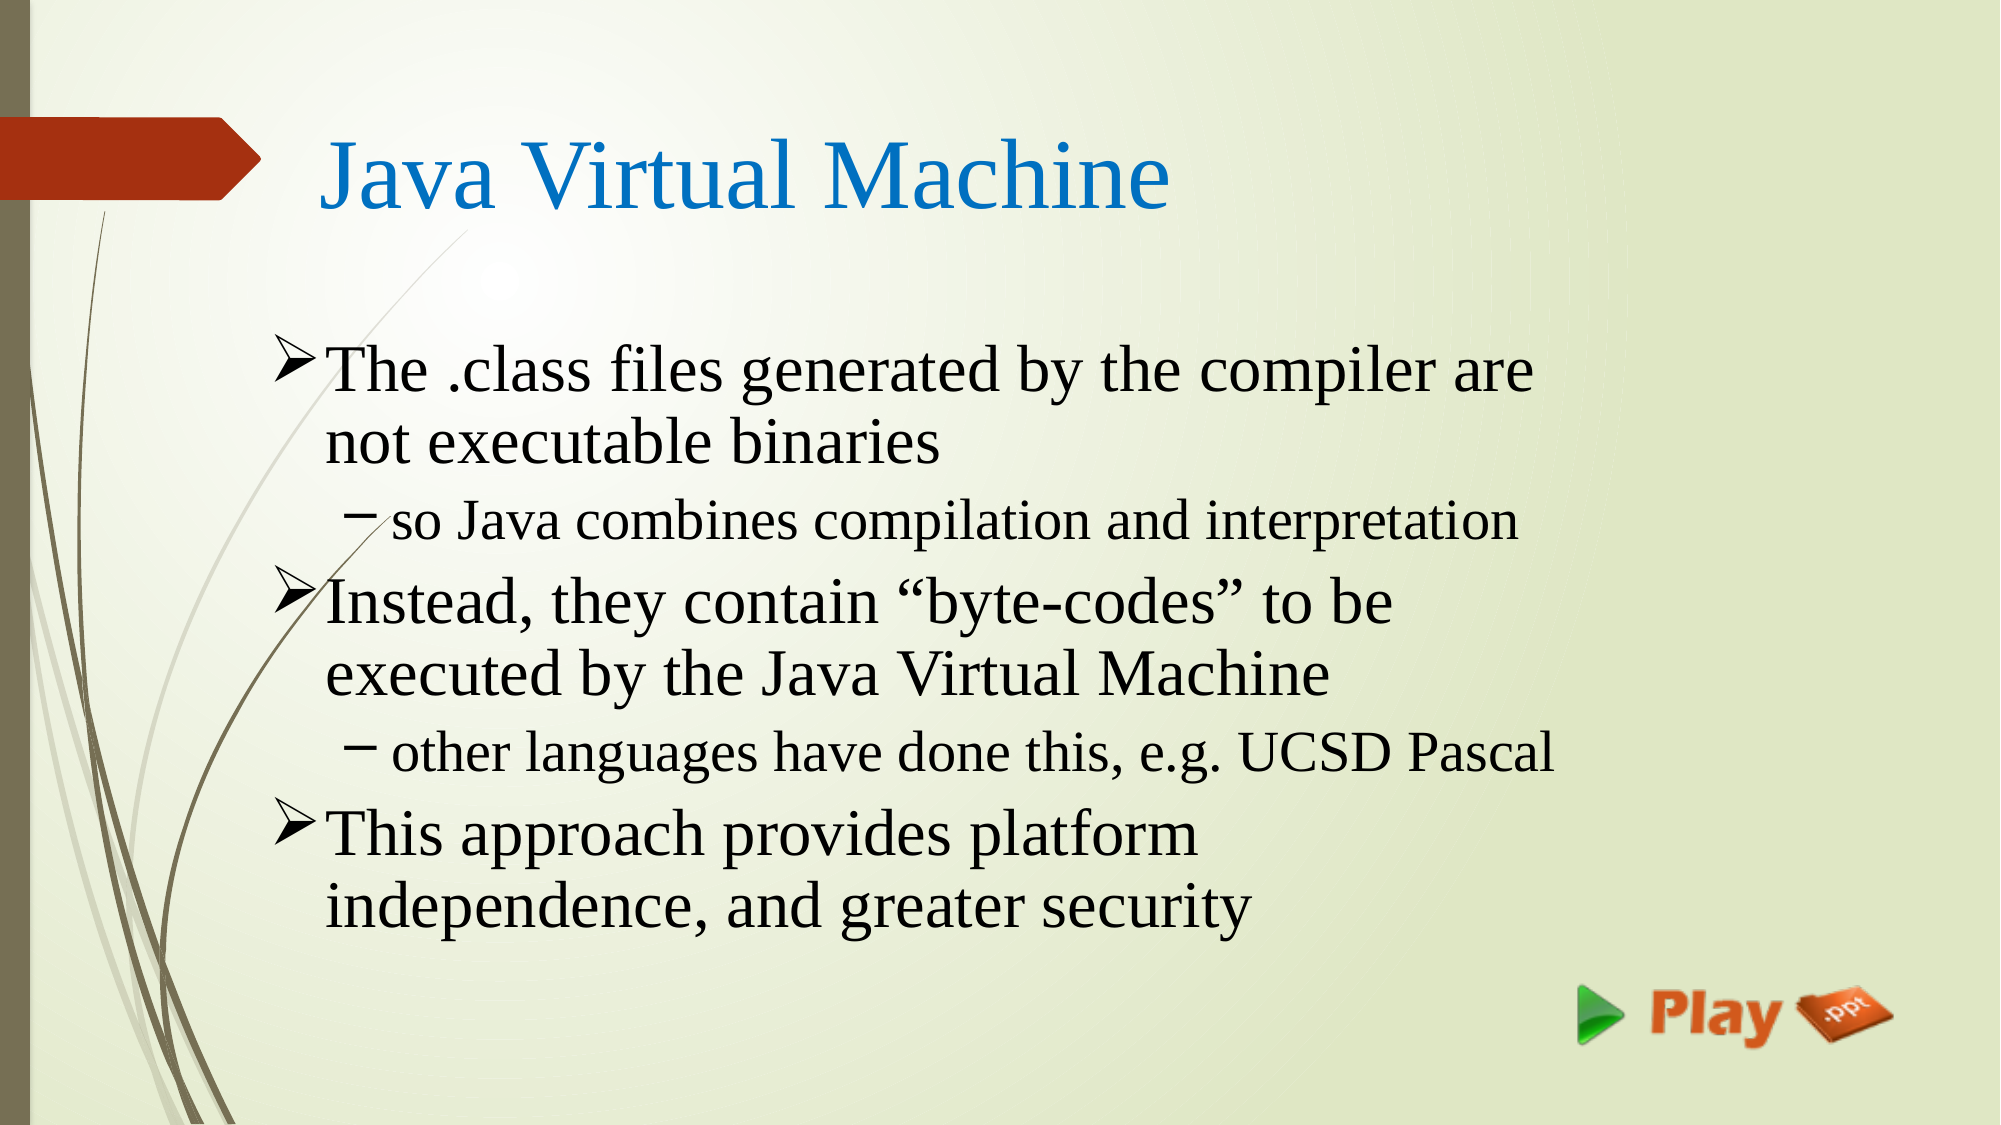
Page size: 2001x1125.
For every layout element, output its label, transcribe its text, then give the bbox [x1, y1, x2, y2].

text_box Java Virtual Machine [108, 48, 1384, 236]
picture [1552, 973, 1919, 1056]
text_box The .class files generated by the compiler are not executable binaries so Java combines compilation and interpretation Instead, they contain “byte-codes” to be executed by the Java Virtual Machine other languages have done this, e.g. UCSD Pascal This approach provides platform independence, and greater security [254, 326, 1611, 1008]
